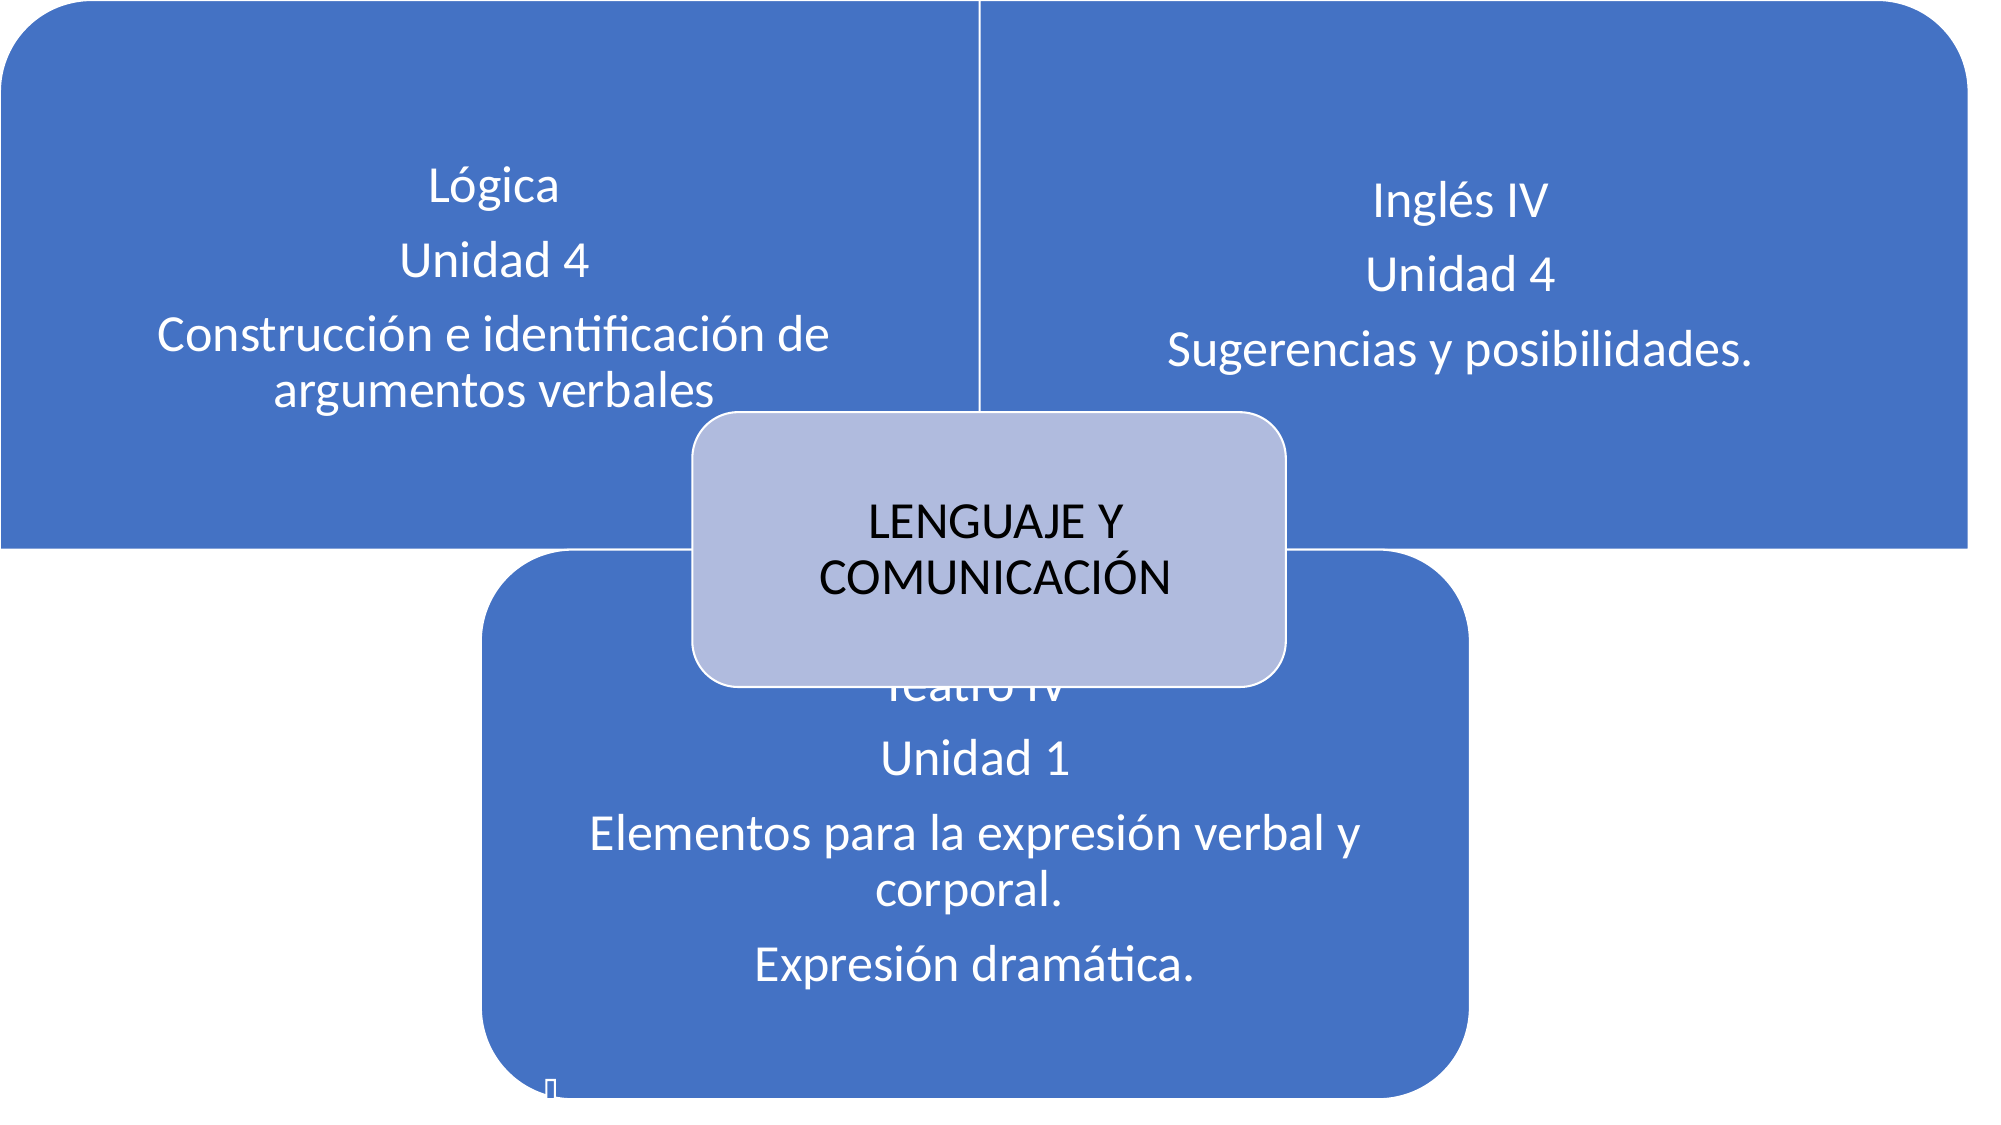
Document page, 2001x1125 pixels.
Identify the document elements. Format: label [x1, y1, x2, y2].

list [0, 0, 1979, 1100]
